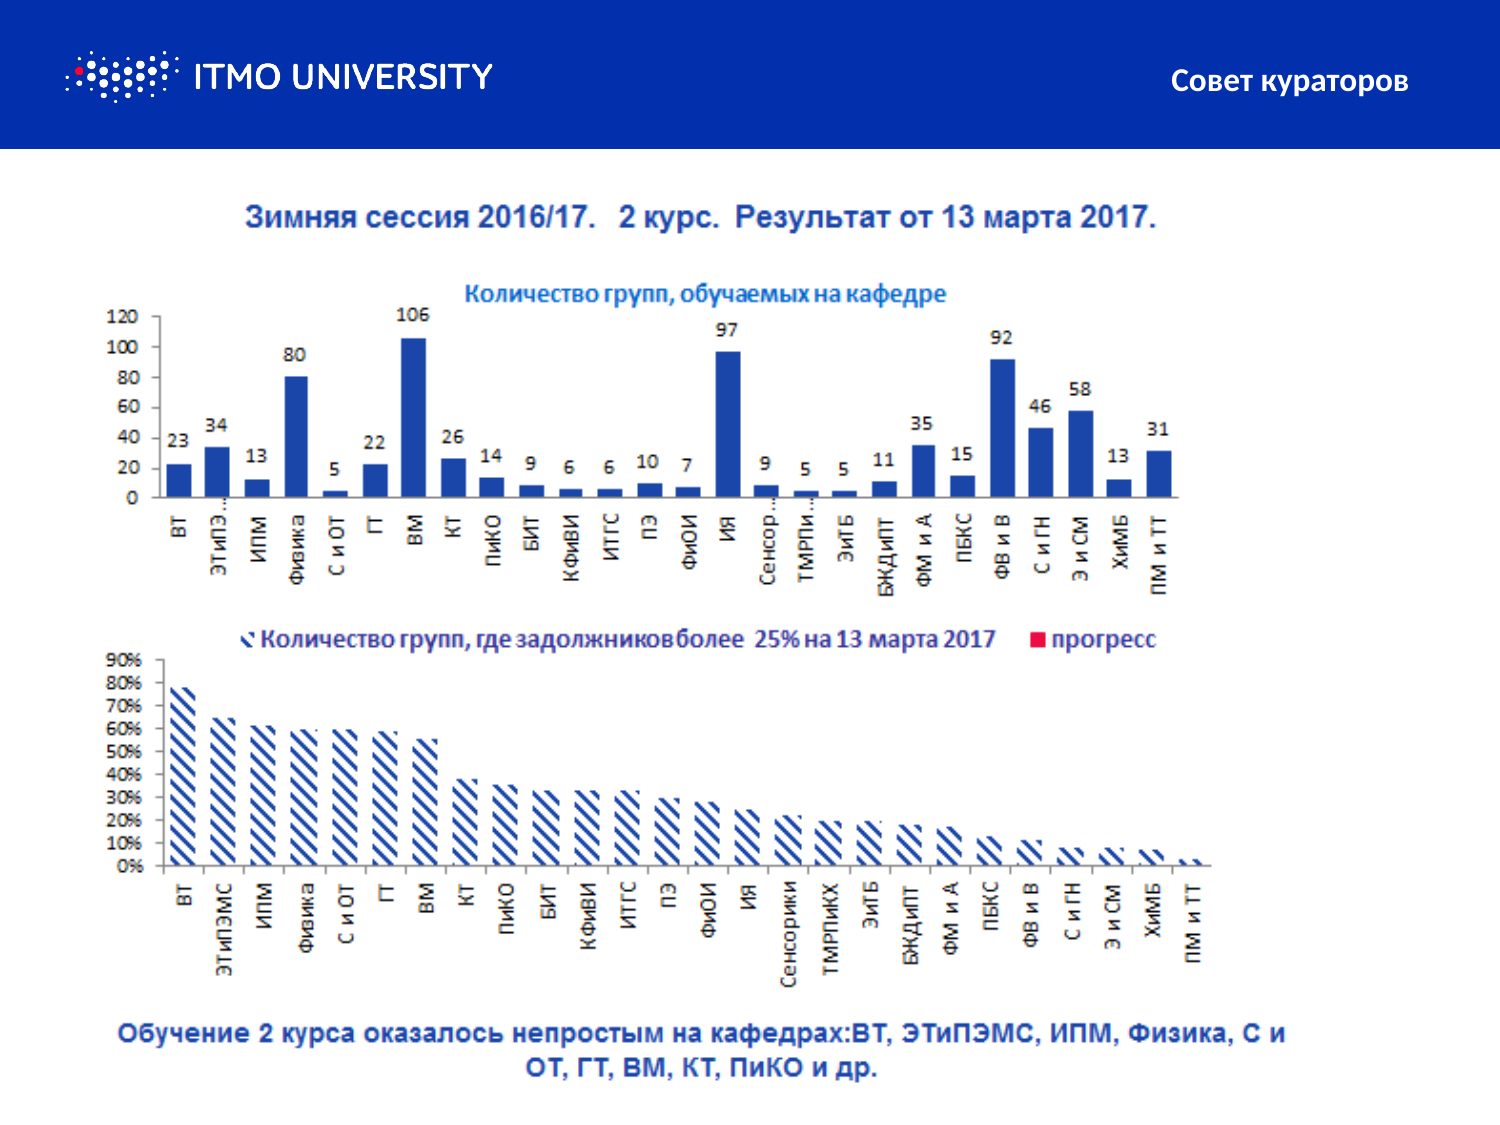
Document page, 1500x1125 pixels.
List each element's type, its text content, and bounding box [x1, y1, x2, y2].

picture [66, 188, 1292, 1100]
picture [0, 0, 545, 149]
footer Совет кураторов [661, 48, 1425, 108]
